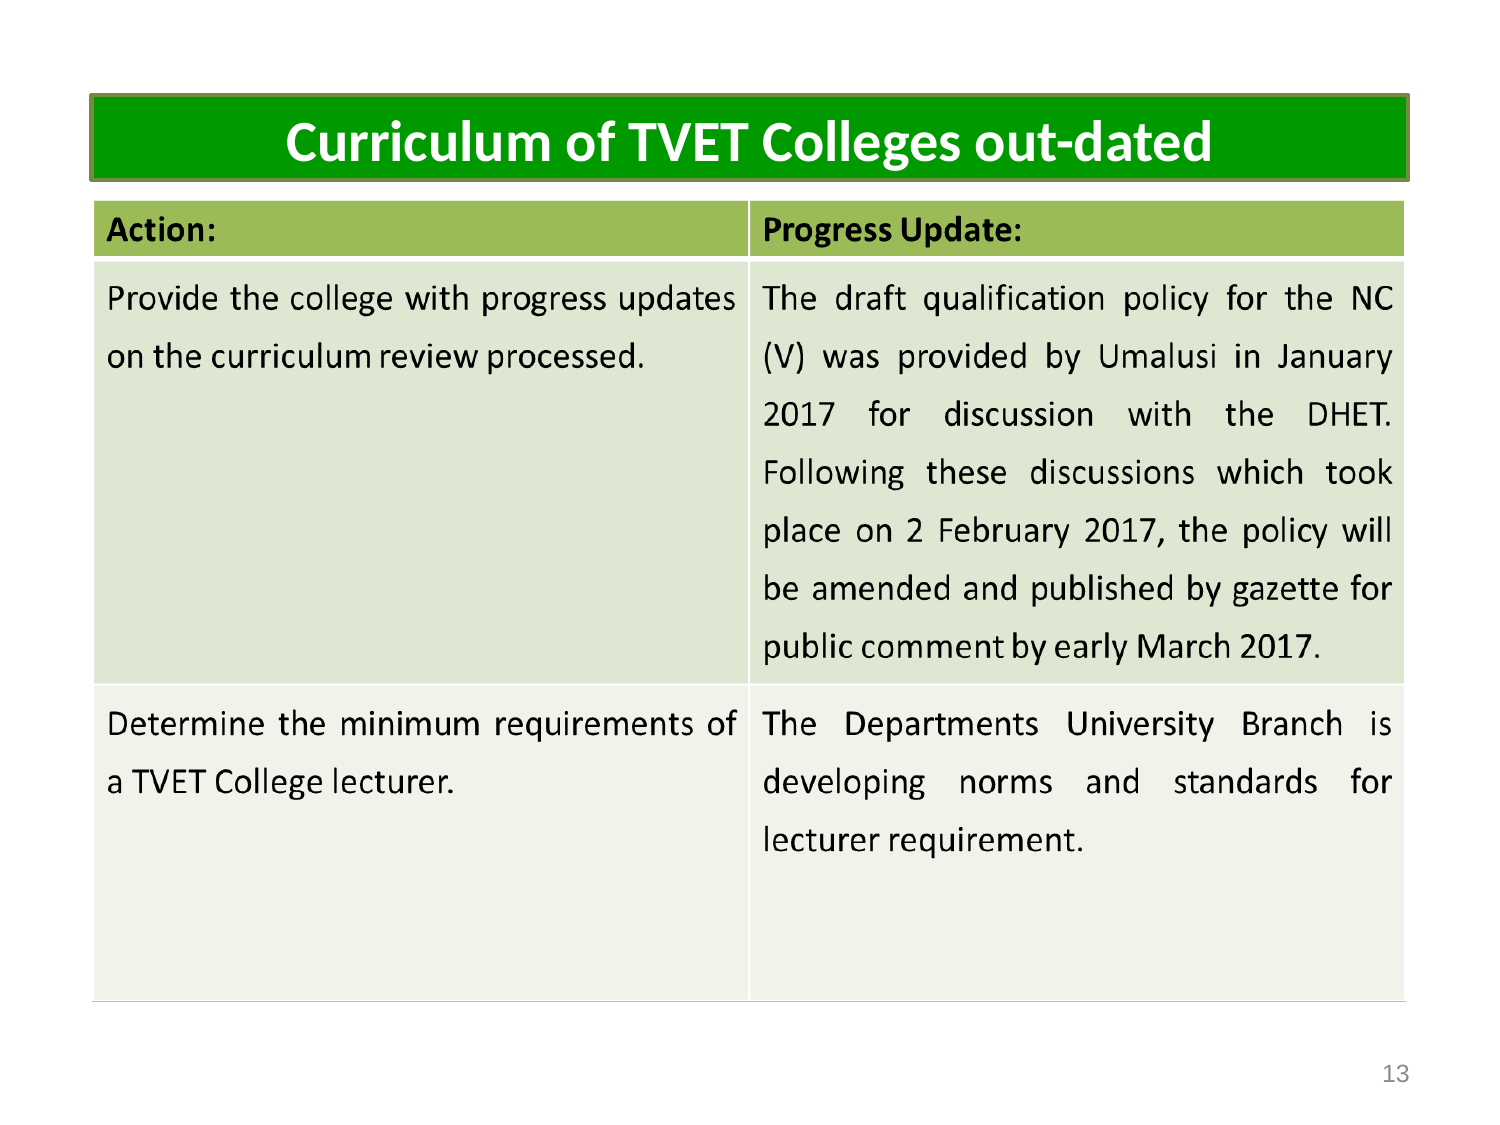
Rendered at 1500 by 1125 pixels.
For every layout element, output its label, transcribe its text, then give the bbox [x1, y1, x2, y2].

picture [91, 194, 1409, 1002]
text_box Curriculum of TVET Colleges out-dated [89, 93, 1410, 182]
slide_number 13 [1074, 1042, 1425, 1103]
